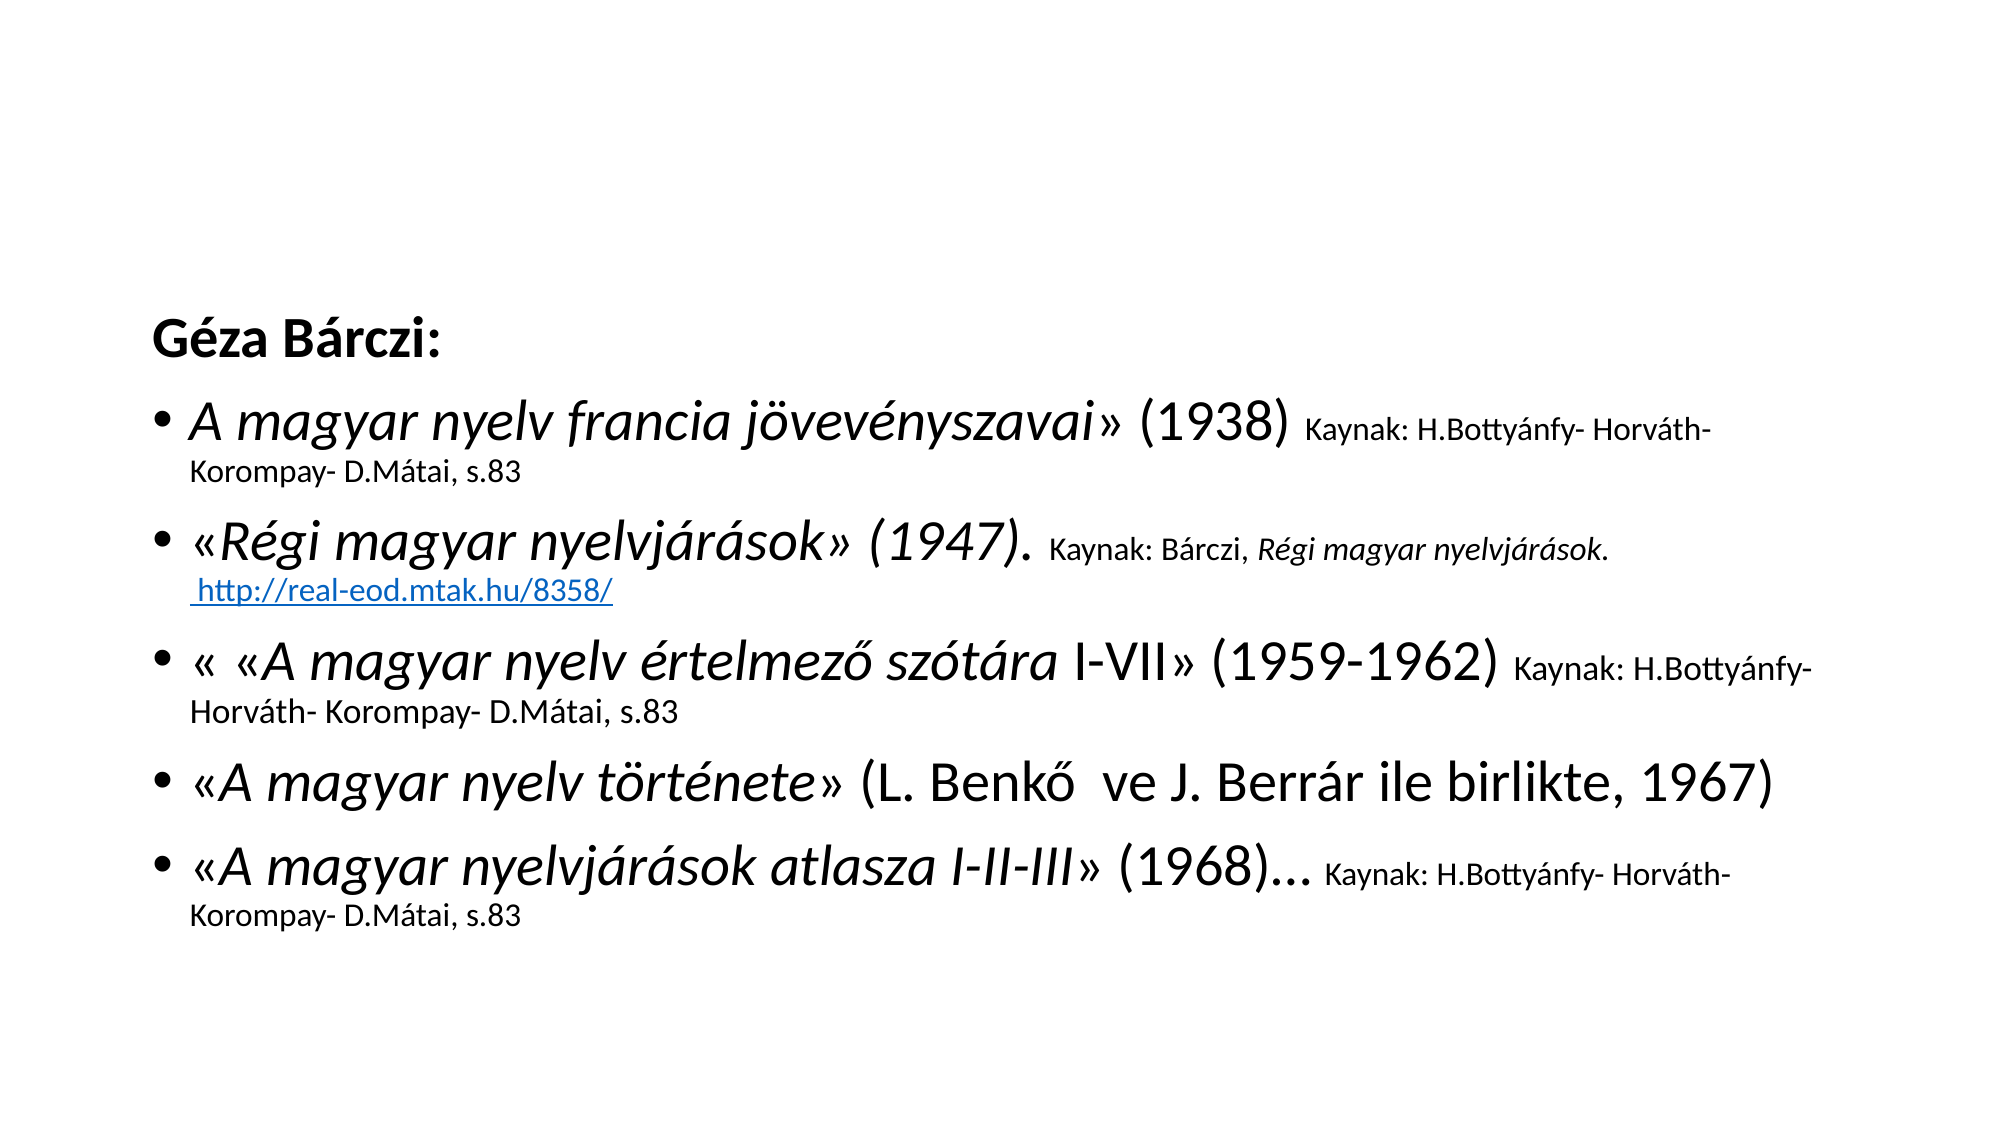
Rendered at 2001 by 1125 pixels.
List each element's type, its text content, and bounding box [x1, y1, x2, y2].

list Géza Bárczi: A magyar nyelv francia jövevényszavai» (1938) Kaynak: H.Bottyánfy- Horváth- Korompay- D.Mátai, s.83 «Régi magyar nyelvjárások» (1947). Kaynak: Bárczi, Régi magyar nyelvjárások. http://real-eod.mtak.hu/8358/ « «A magyar nyelv értelmező szótára I-VII» (1959-1962) Kaynak: H.Bottyánfy- Horváth- Korompay- D.Mátai, s.83 «A magyar nyelv története» (L. Benkő ve J. Berrár ile birlikte, 1967) «A magyar nyelvjárások atlasza I-II-III» (1968)… Kaynak: H.Bottyánfy- Horváth- Korompay- D.Mátai, s.83 [137, 299, 1863, 1014]
